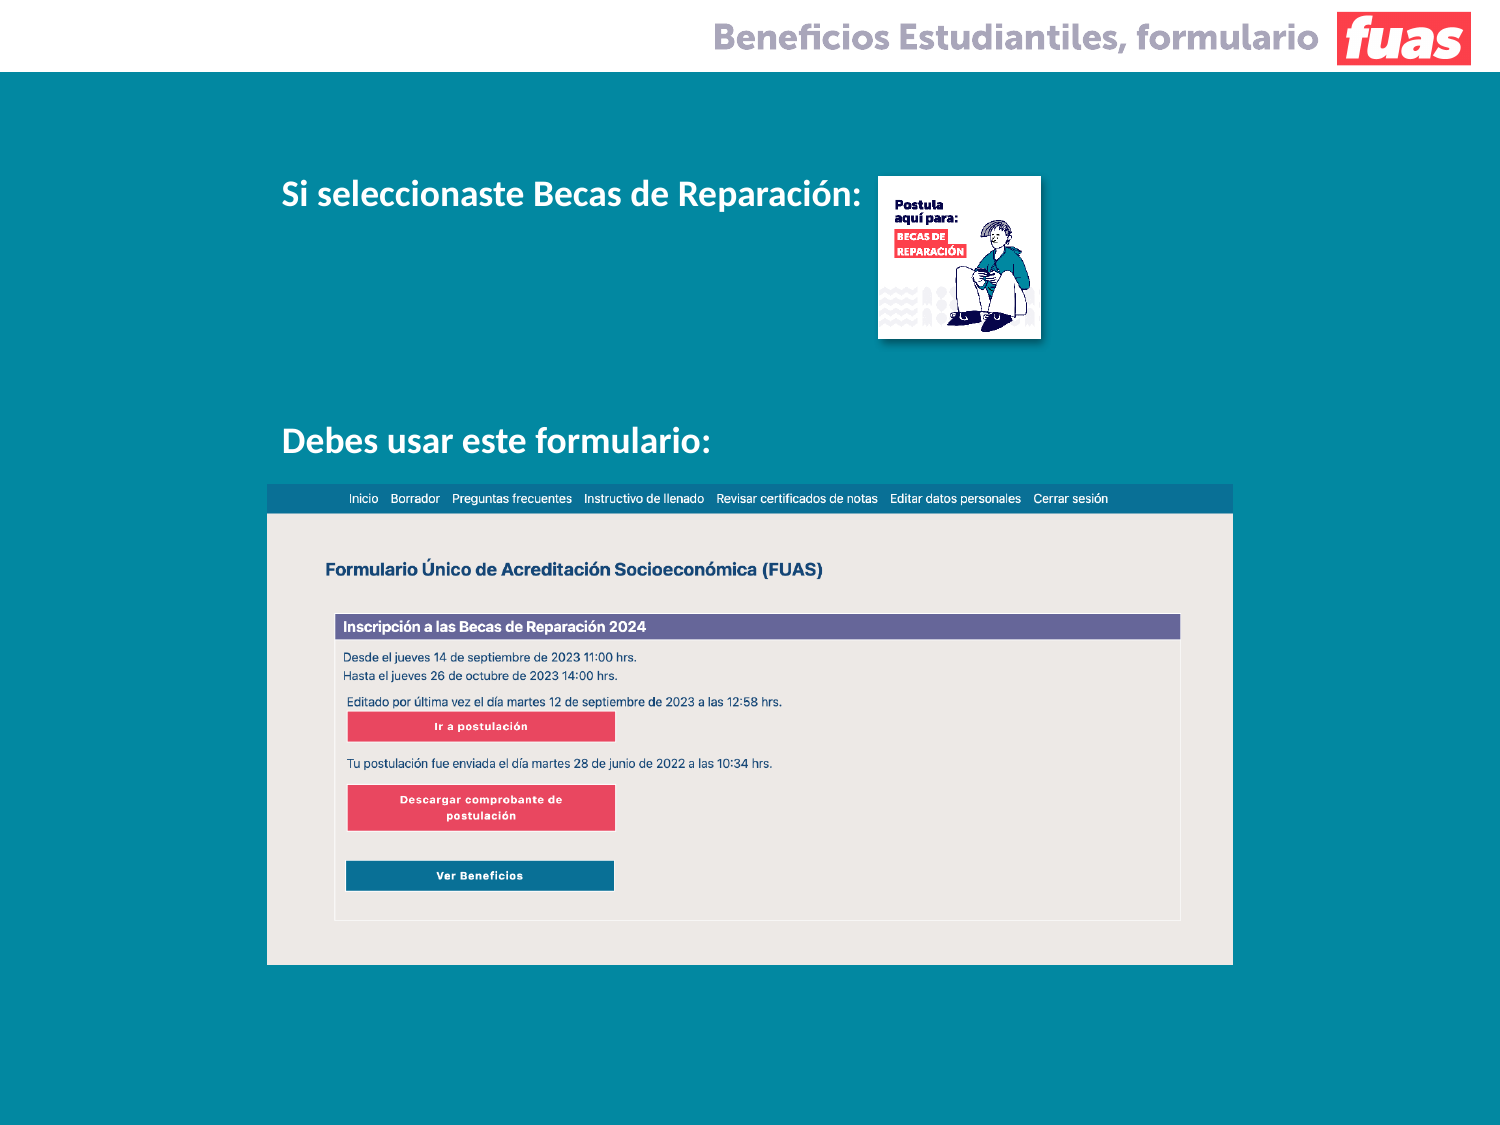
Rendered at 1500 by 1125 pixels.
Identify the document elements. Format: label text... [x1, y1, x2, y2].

picture [1337, 8, 1471, 72]
picture [266, 514, 1234, 965]
text_box Debes usar este formulario: [267, 408, 844, 482]
picture [877, 176, 1041, 339]
text_box Si seleccionaste Becas de Reparación: [266, 161, 1421, 257]
